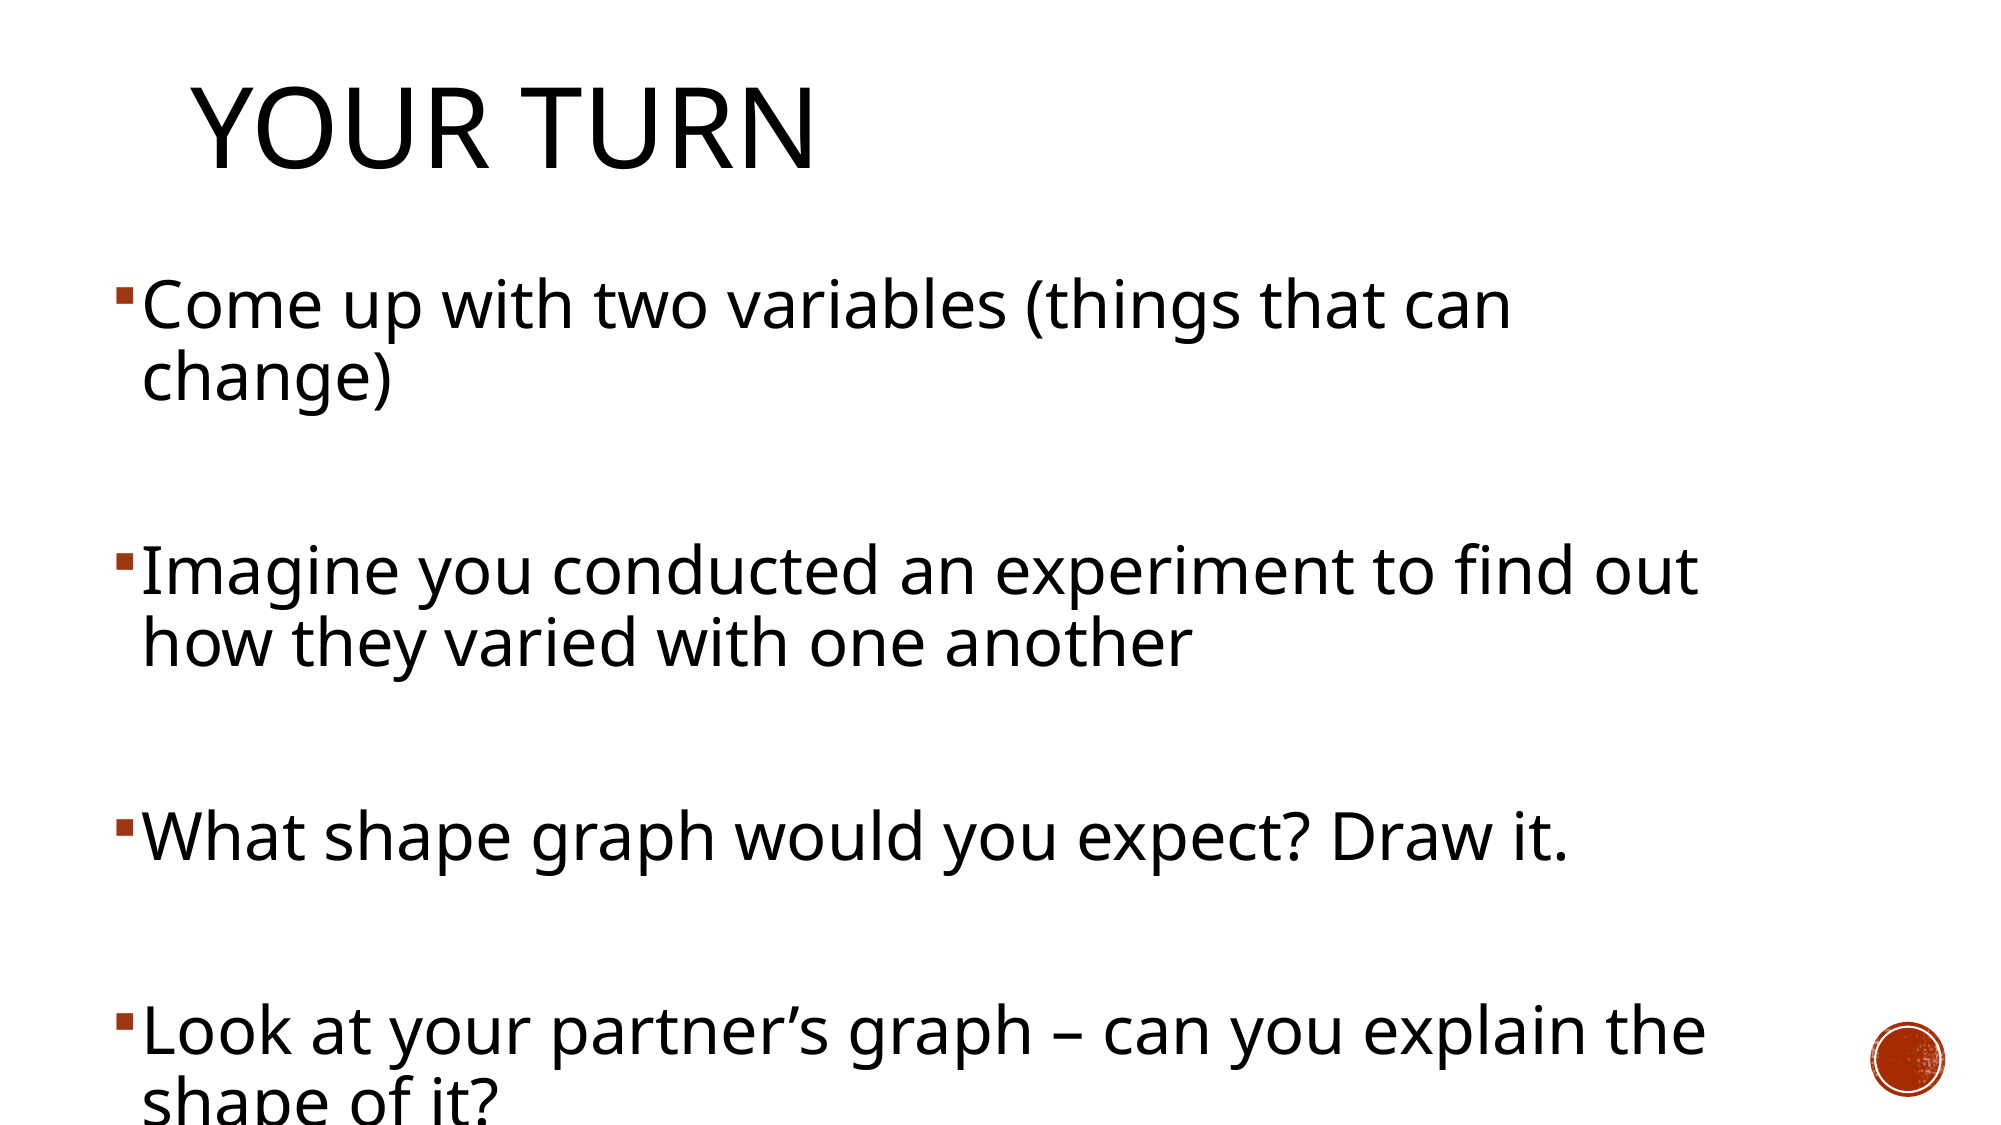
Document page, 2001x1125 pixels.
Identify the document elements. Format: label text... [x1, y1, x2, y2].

title Your turn [175, 0, 1826, 264]
list Come up with two variables (things that can change) Imagine you conducted an experiment to find out how they varied with one another What shape graph would you expect? Draw it. Look at your partner’s graph – can you explain the shape of it? [96, 263, 1786, 929]
